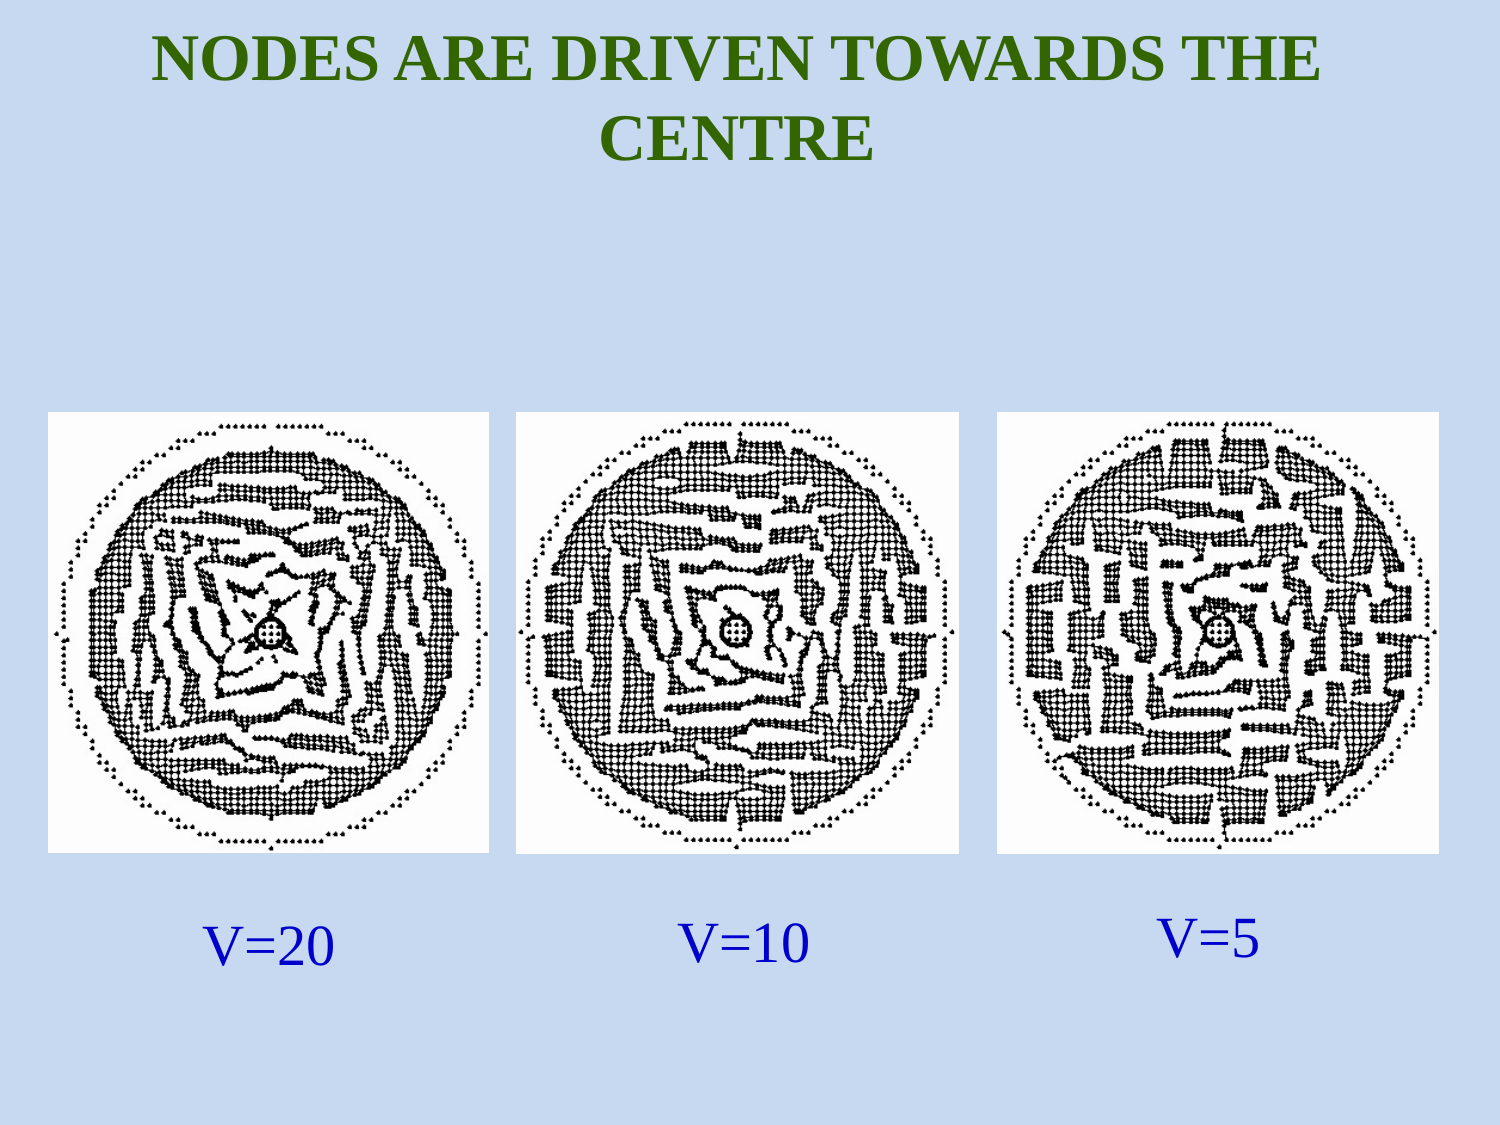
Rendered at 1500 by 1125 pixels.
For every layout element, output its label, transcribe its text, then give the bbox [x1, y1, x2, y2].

text_box NODES ARE DRIVEN TOWARDS THE CENTRE [24, 6, 1450, 182]
text_box V=20 [187, 900, 353, 985]
picture [48, 412, 489, 853]
text_box V=5 [1141, 891, 1292, 977]
picture [996, 412, 1439, 855]
text_box V=10 [662, 897, 850, 982]
picture [516, 412, 959, 855]
